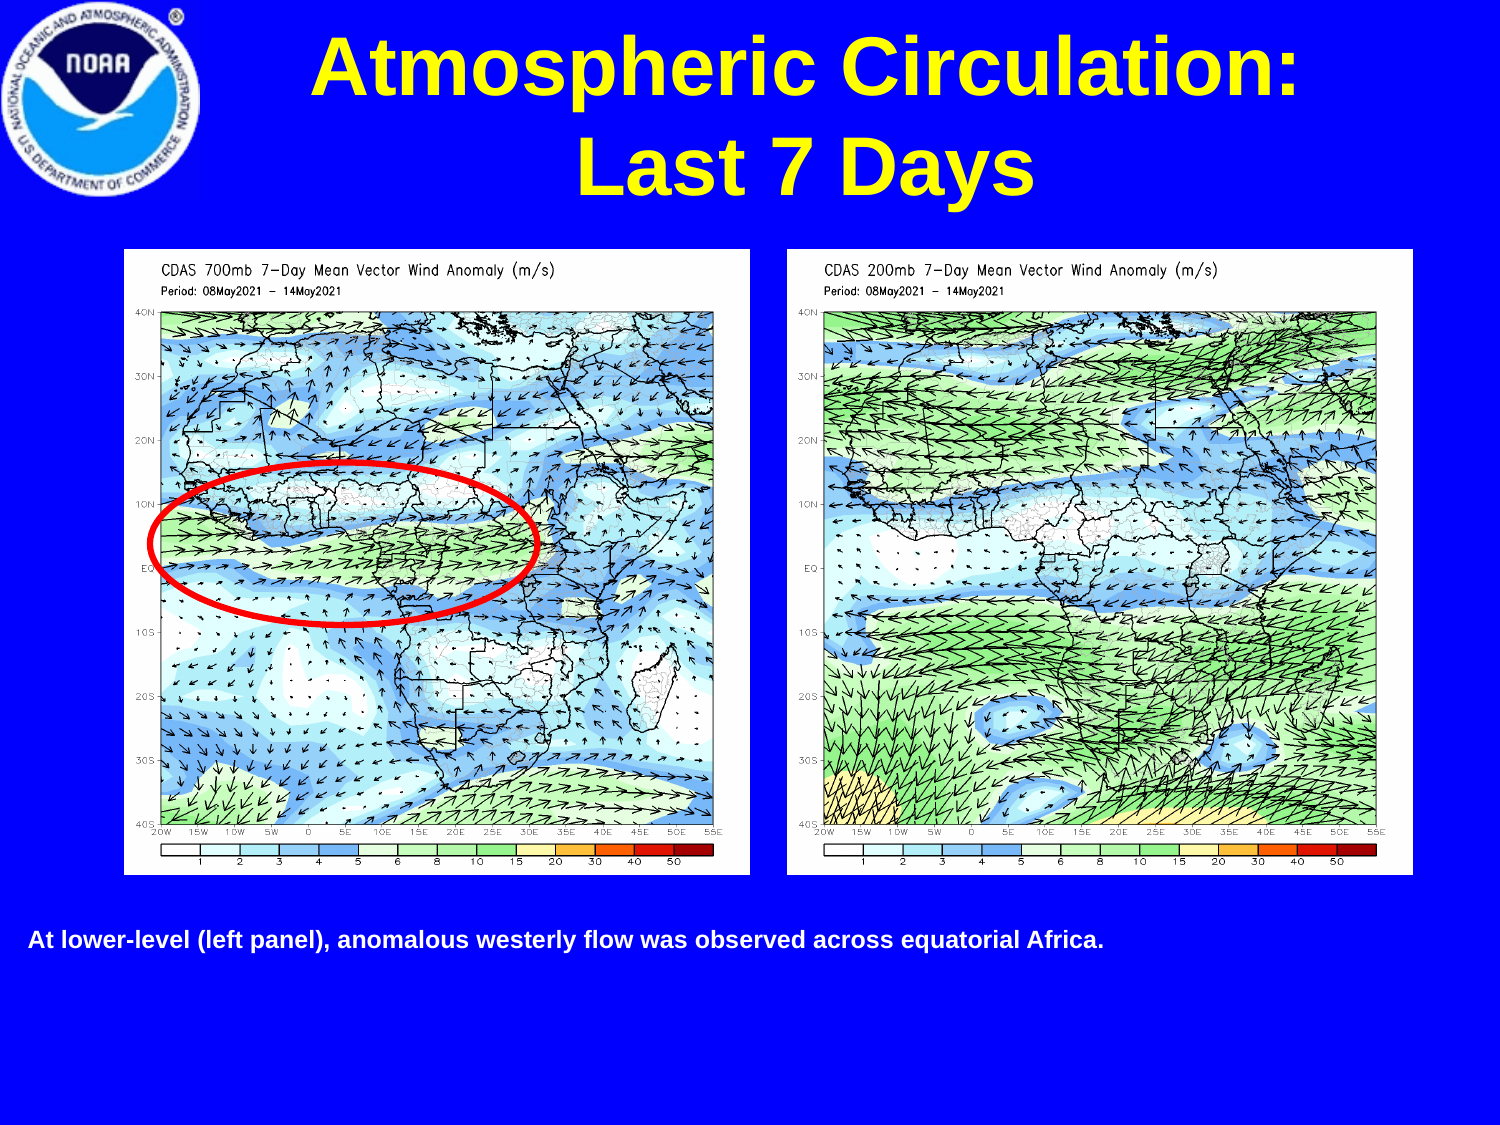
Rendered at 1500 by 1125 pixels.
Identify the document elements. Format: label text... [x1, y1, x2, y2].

picture [787, 249, 1414, 876]
picture [124, 249, 751, 876]
text_box At lower-level (left panel), anomalous westerly flow was observed across equatorial Africa. [12, 919, 1488, 962]
picture [0, 0, 200, 200]
title Atmospheric Circulation: Last 7 Days [174, 37, 1438, 188]
